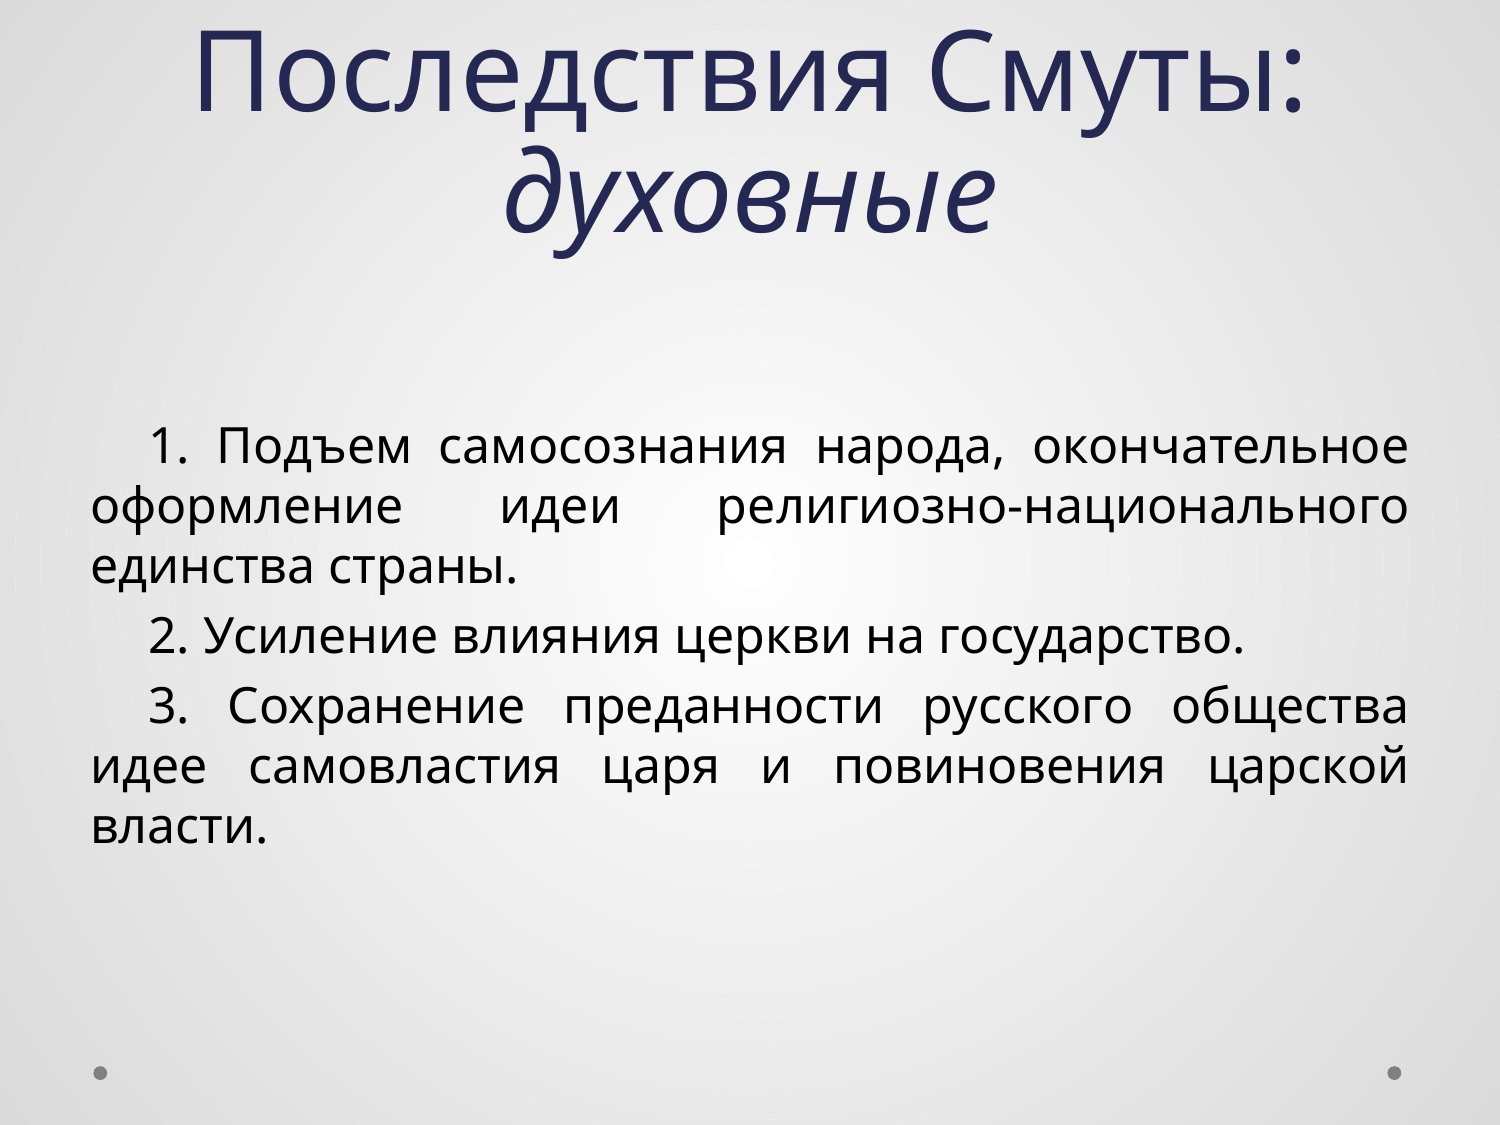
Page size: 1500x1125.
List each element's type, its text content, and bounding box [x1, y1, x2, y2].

list 1. Подъем самосознания народа, окончательное оформление идеи религиозно-национального единства страны. 2. Усиление влияния церкви на государство. 3. Сохранение преданности русского общества идее самовластия царя и повиновения царской власти. [75, 262, 1425, 1005]
title Последствия Смуты: духовные [75, 0, 1425, 262]
